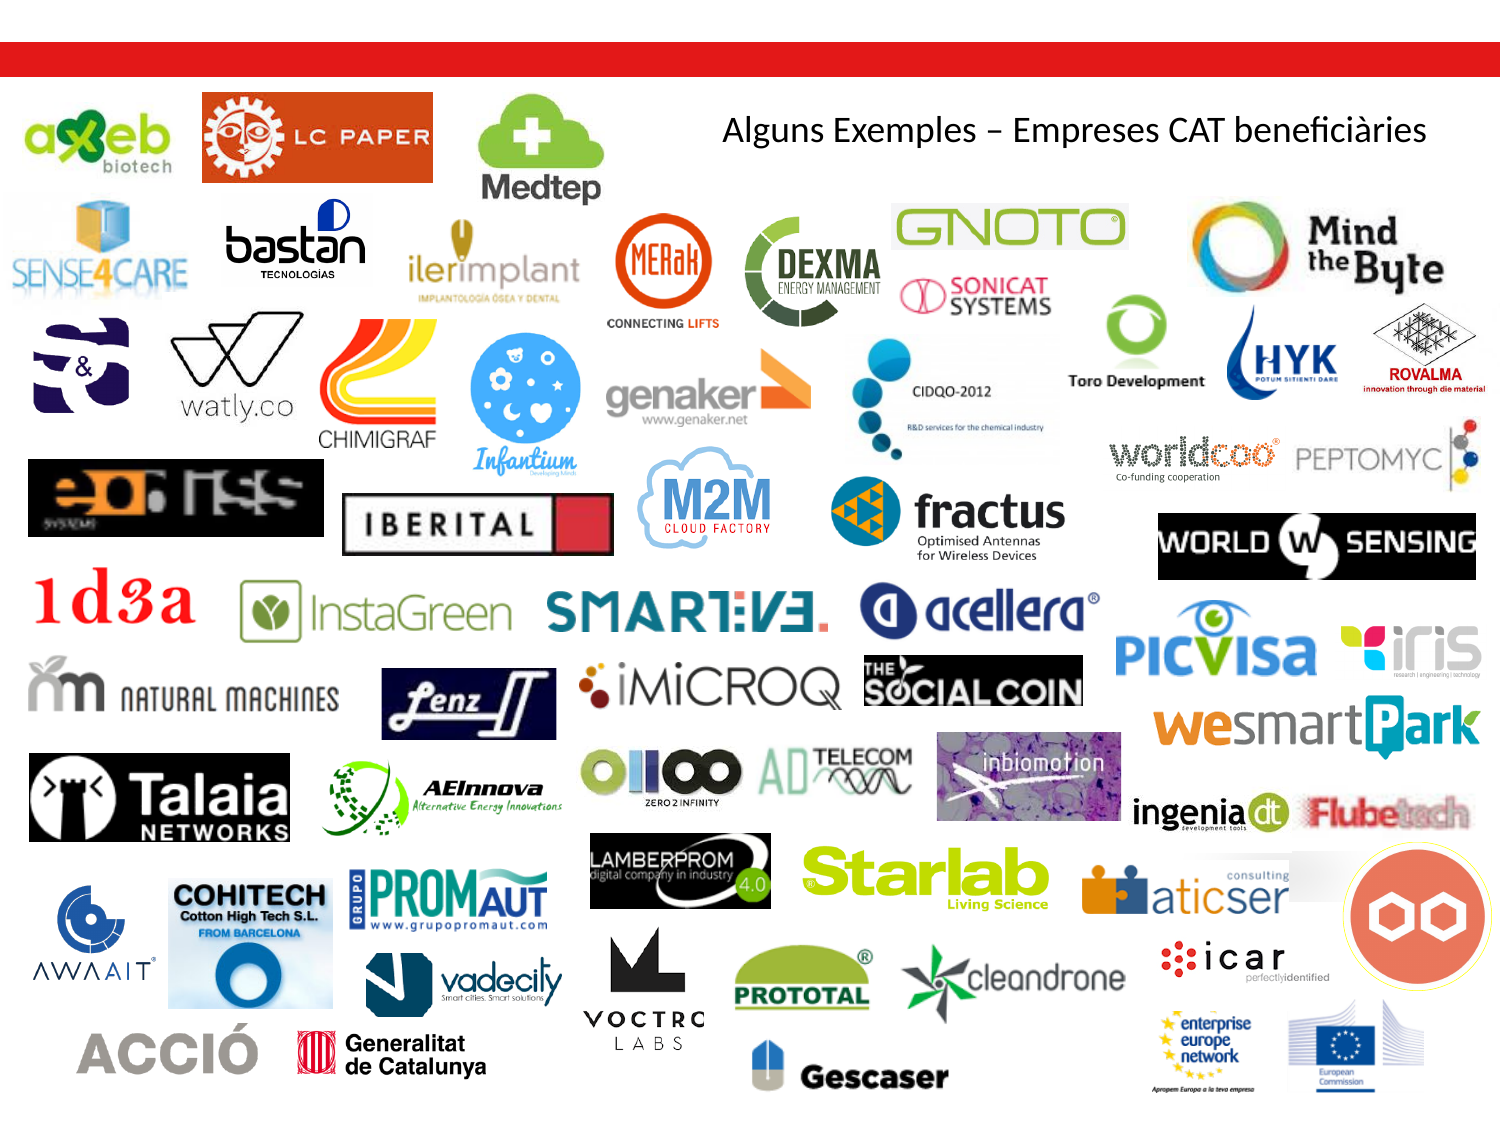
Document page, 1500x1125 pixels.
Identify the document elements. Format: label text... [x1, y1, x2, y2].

picture [446, 212, 811, 480]
picture [25, 563, 206, 627]
picture [627, 430, 782, 566]
picture [342, 493, 614, 556]
picture [802, 845, 1049, 913]
picture [349, 868, 547, 933]
picture [1334, 623, 1487, 681]
picture [1103, 425, 1286, 492]
picture [476, 92, 605, 206]
text_box Alguns Exemples – Empreses CAT beneficiàries [707, 97, 1444, 158]
picture [318, 318, 437, 449]
picture [844, 334, 1060, 465]
picture [1064, 196, 1448, 396]
picture [547, 591, 828, 633]
picture [579, 662, 842, 710]
picture [29, 752, 290, 843]
picture [590, 833, 771, 910]
picture [21, 883, 160, 981]
picture [1158, 513, 1476, 580]
picture [567, 920, 1130, 1102]
picture [1116, 600, 1318, 678]
picture [1227, 304, 1338, 400]
picture [202, 92, 433, 183]
picture [1348, 303, 1500, 409]
picture [891, 203, 1130, 251]
picture [735, 212, 890, 332]
picture [863, 655, 1083, 706]
picture [898, 269, 1056, 322]
picture [366, 1007, 377, 1018]
picture [1292, 416, 1482, 503]
picture [423, 953, 562, 1018]
picture [1128, 771, 1496, 991]
picture [1153, 695, 1482, 761]
picture [27, 459, 324, 537]
picture [366, 953, 376, 965]
picture [381, 668, 557, 740]
picture [0, 42, 1500, 77]
picture [317, 755, 567, 846]
picture [168, 877, 333, 1010]
picture [825, 475, 1071, 567]
picture [21, 102, 177, 184]
picture [858, 570, 1104, 646]
picture [221, 192, 373, 287]
picture [1082, 859, 1424, 1093]
picture [76, 1023, 486, 1086]
picture [576, 725, 1122, 822]
picture [3, 192, 310, 440]
picture [28, 577, 517, 733]
picture [408, 219, 581, 305]
picture [366, 953, 404, 1000]
